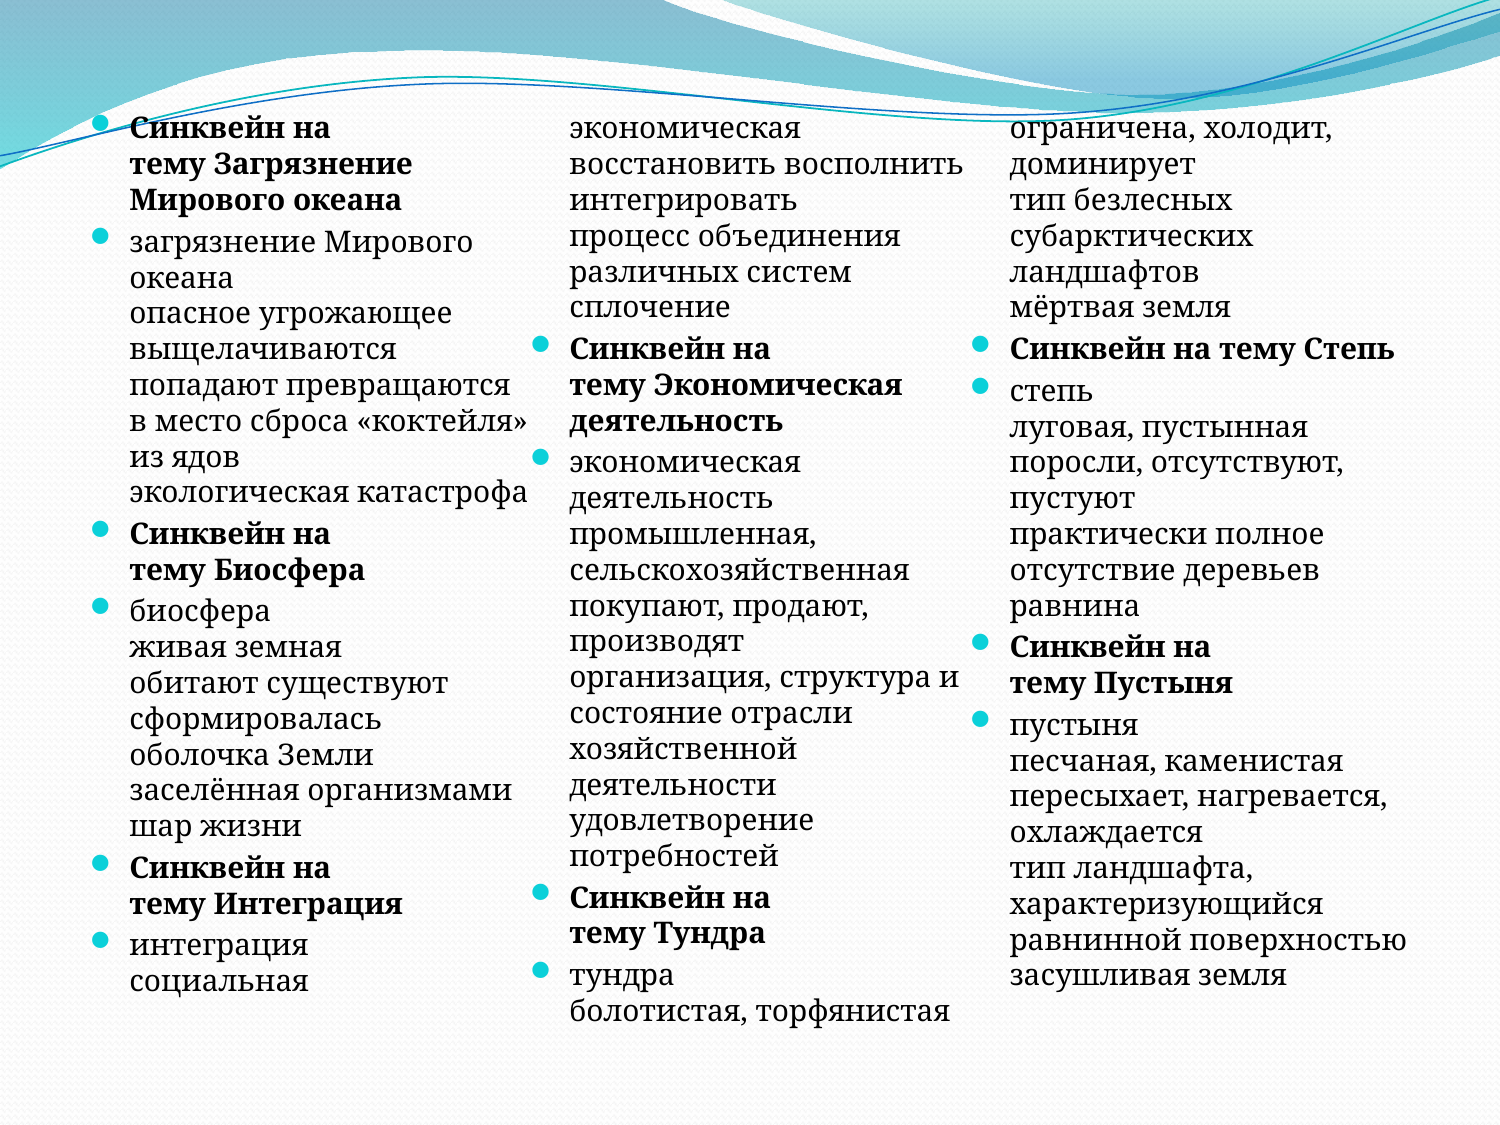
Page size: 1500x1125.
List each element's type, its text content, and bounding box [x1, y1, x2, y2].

list Синквейн на тему Загрязнение Мирового океана загрязнение Мирового океана опасное угрожающее выщелачиваются попадают превращаются в место сброса «коктейля» из ядов экологическая катастрофа Синквейн на тему Биосфера биосфера живая земная обитают существуют сформировалась оболочка Земли заселённая организмами шар жизни Синквейн на тему Интеграция интеграция социальная экономическая восстановить восполнить интегрировать процесс объединения различных систем сплочение Синквейн на тему Экономическая деятельность экономическая деятельность промышленная, сельскохозяйственная покупают, продают, производят организация, структура и состояние отрасли хозяйственной деятельности удовлетворение потребностей Синквейн на тему Тундра тундра болотистая, торфянистая ограничена, холодит, доминирует тип безлесных субарктических ландшафтов мёртвая земля Синквейн на тему Степь степь луговая, пустынная поросли, отсутствуют, пустуют практически полное отсутствие деревьев равнина Синквейн на тему Пустыня пустыня песчаная, каменистая пересыхает, нагревается, охлаждается тип ландшафта, характеризующийся равнинной поверхностью засушливая земля [75, 101, 1425, 1038]
